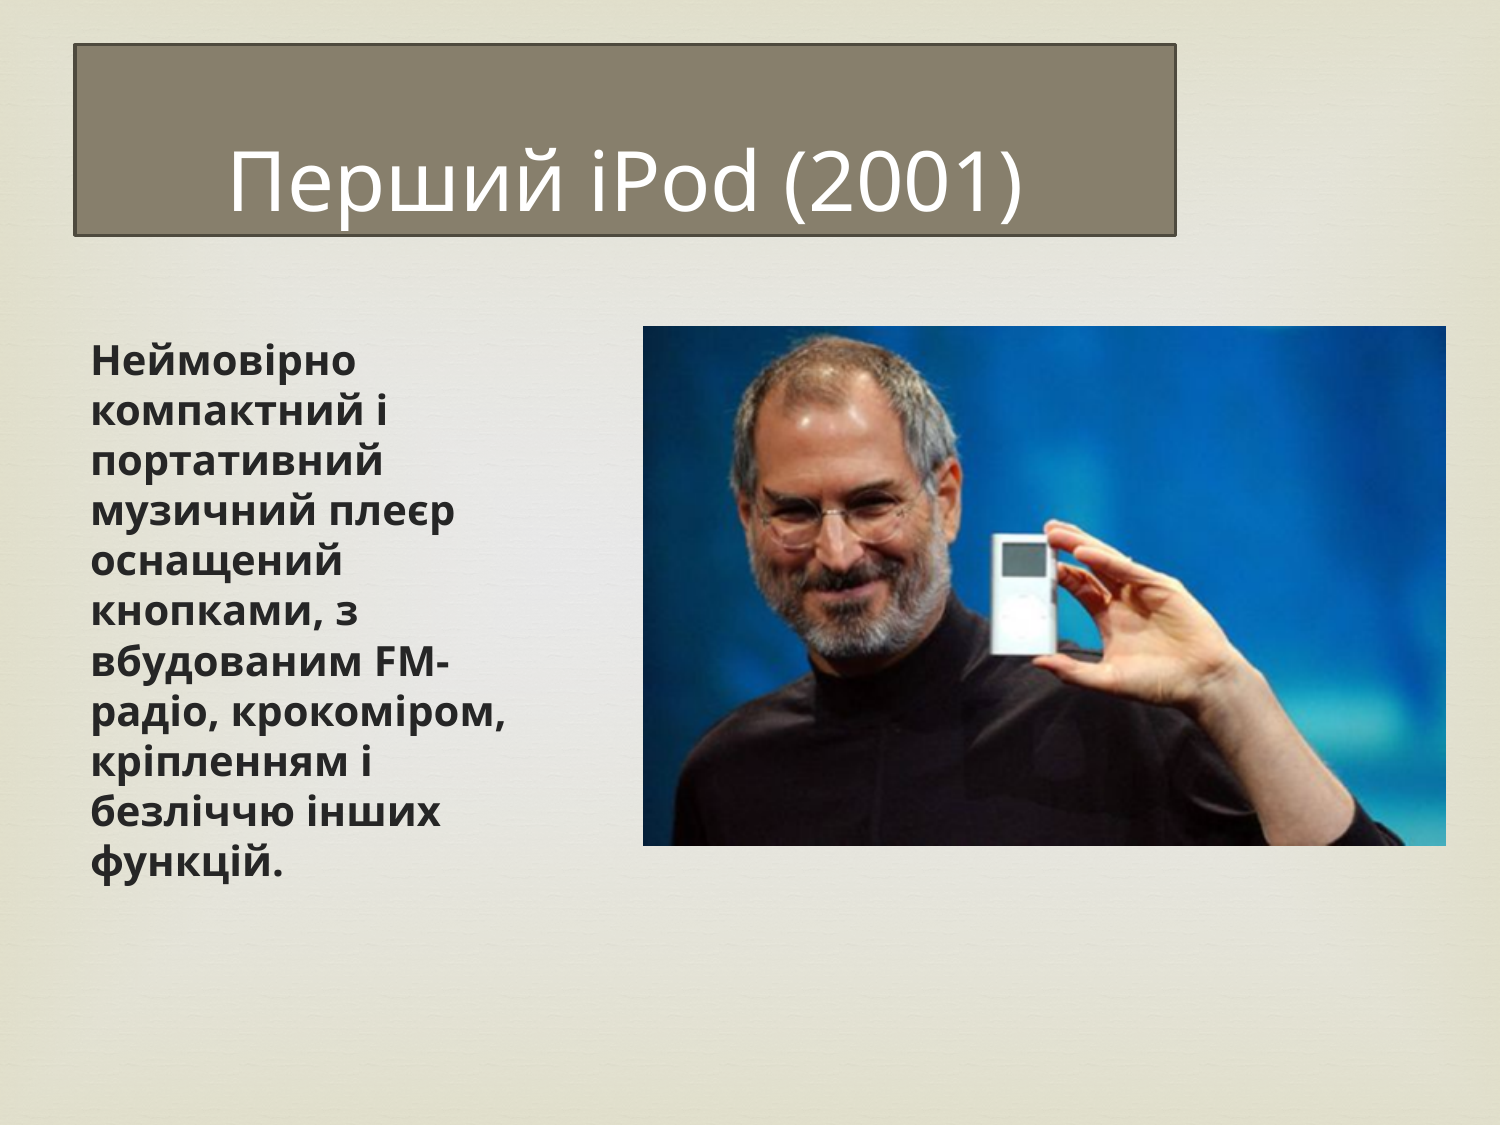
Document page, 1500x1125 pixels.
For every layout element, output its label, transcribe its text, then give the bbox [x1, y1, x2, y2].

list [643, 325, 1447, 847]
list Неймовірно компактний і портативний музичний плеєр оснащений кнопками, з вбудованим FM-радіо, крокоміром, кріпленням і безліччю інших функцій. [75, 326, 569, 1005]
title Перший іPod (2001) [73, 43, 1177, 237]
